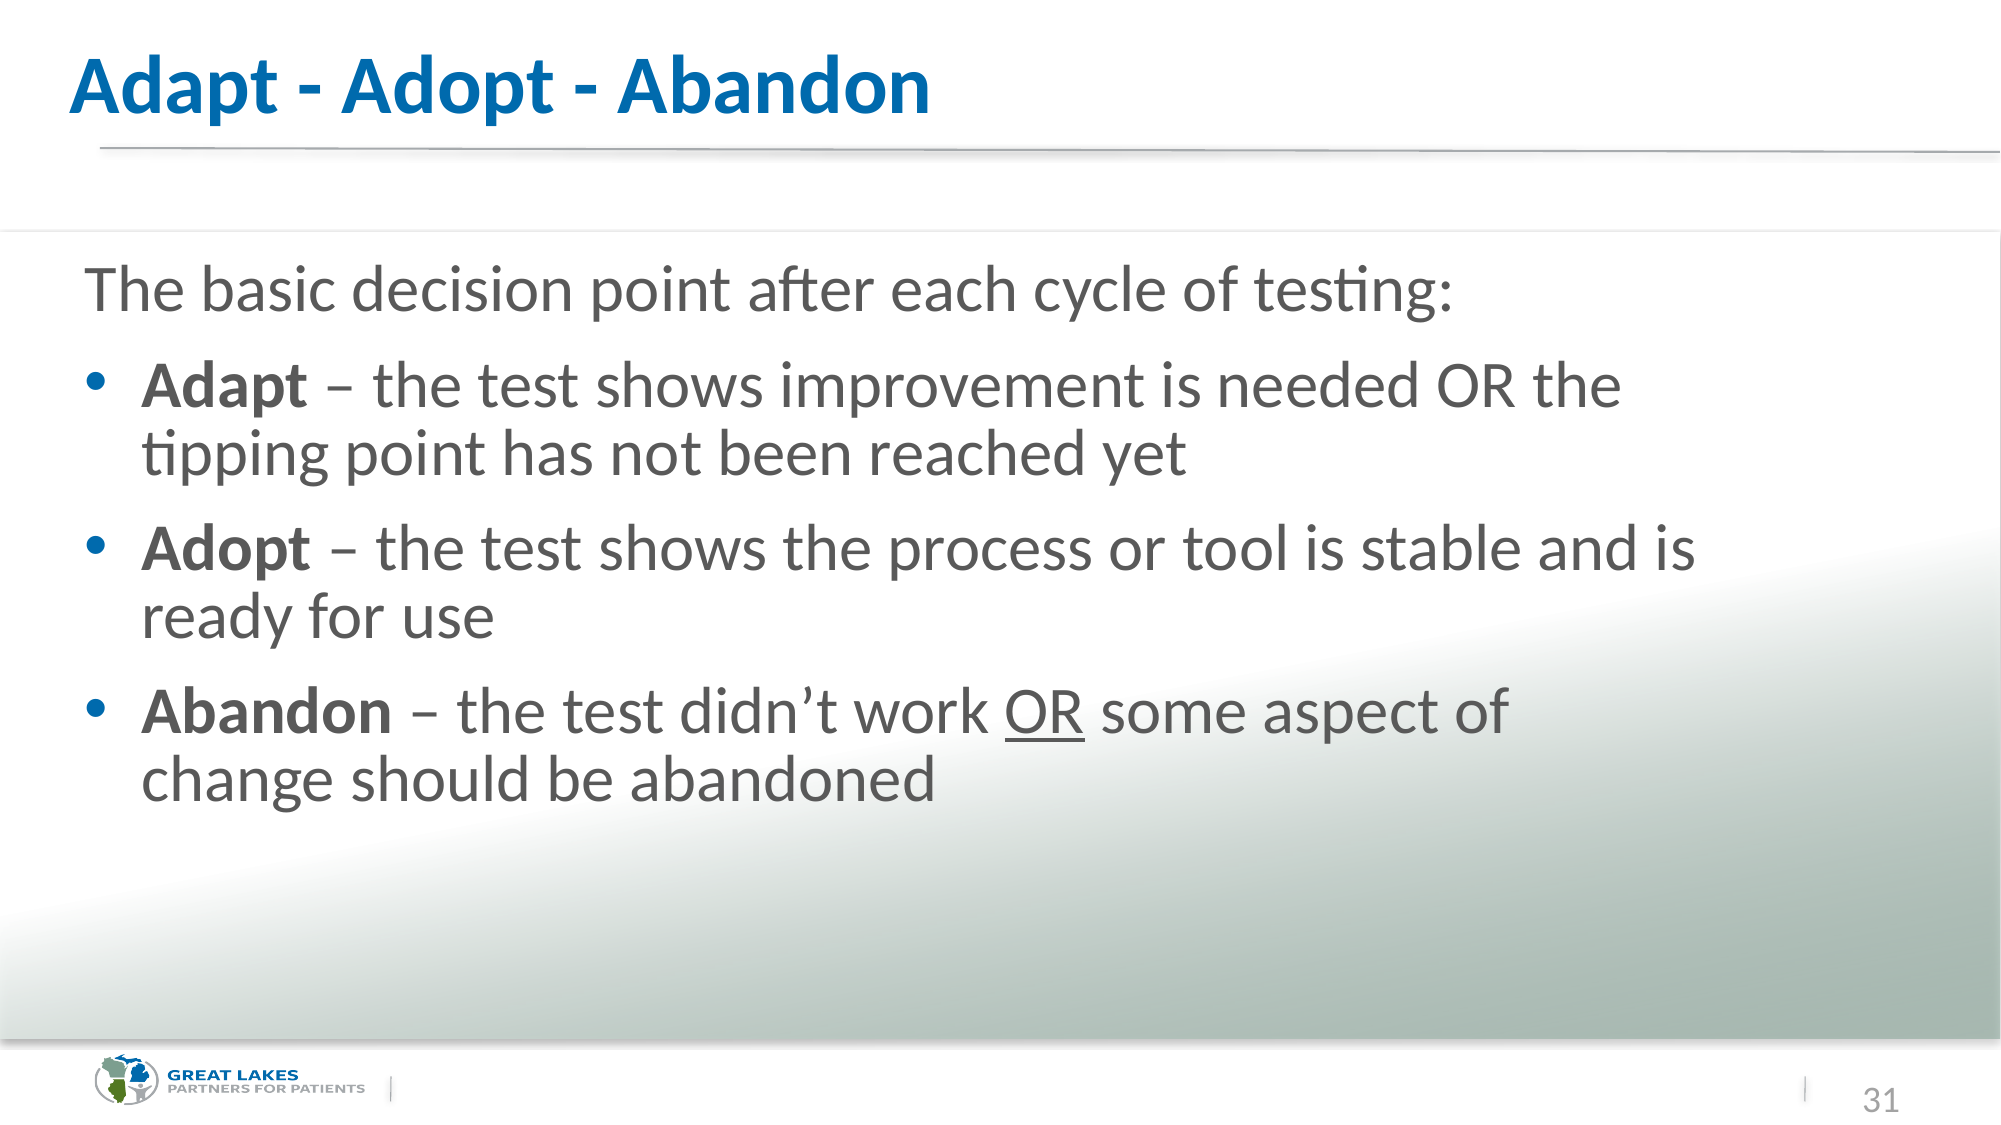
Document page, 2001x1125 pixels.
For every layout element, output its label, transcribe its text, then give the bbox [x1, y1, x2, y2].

title Adapt - Adopt - Abandon [69, 38, 1395, 148]
list The basic decision point after each cycle of testing: Adapt – the test shows improvement is needed OR the tipping point has not been reached yet Adopt – the test shows the process or tool is stable and is ready for use Abandon – the test didn’t work OR some aspect of change should be abandoned [69, 249, 1725, 1038]
slide_number 31 [1831, 1075, 1900, 1120]
picture [94, 1054, 365, 1107]
